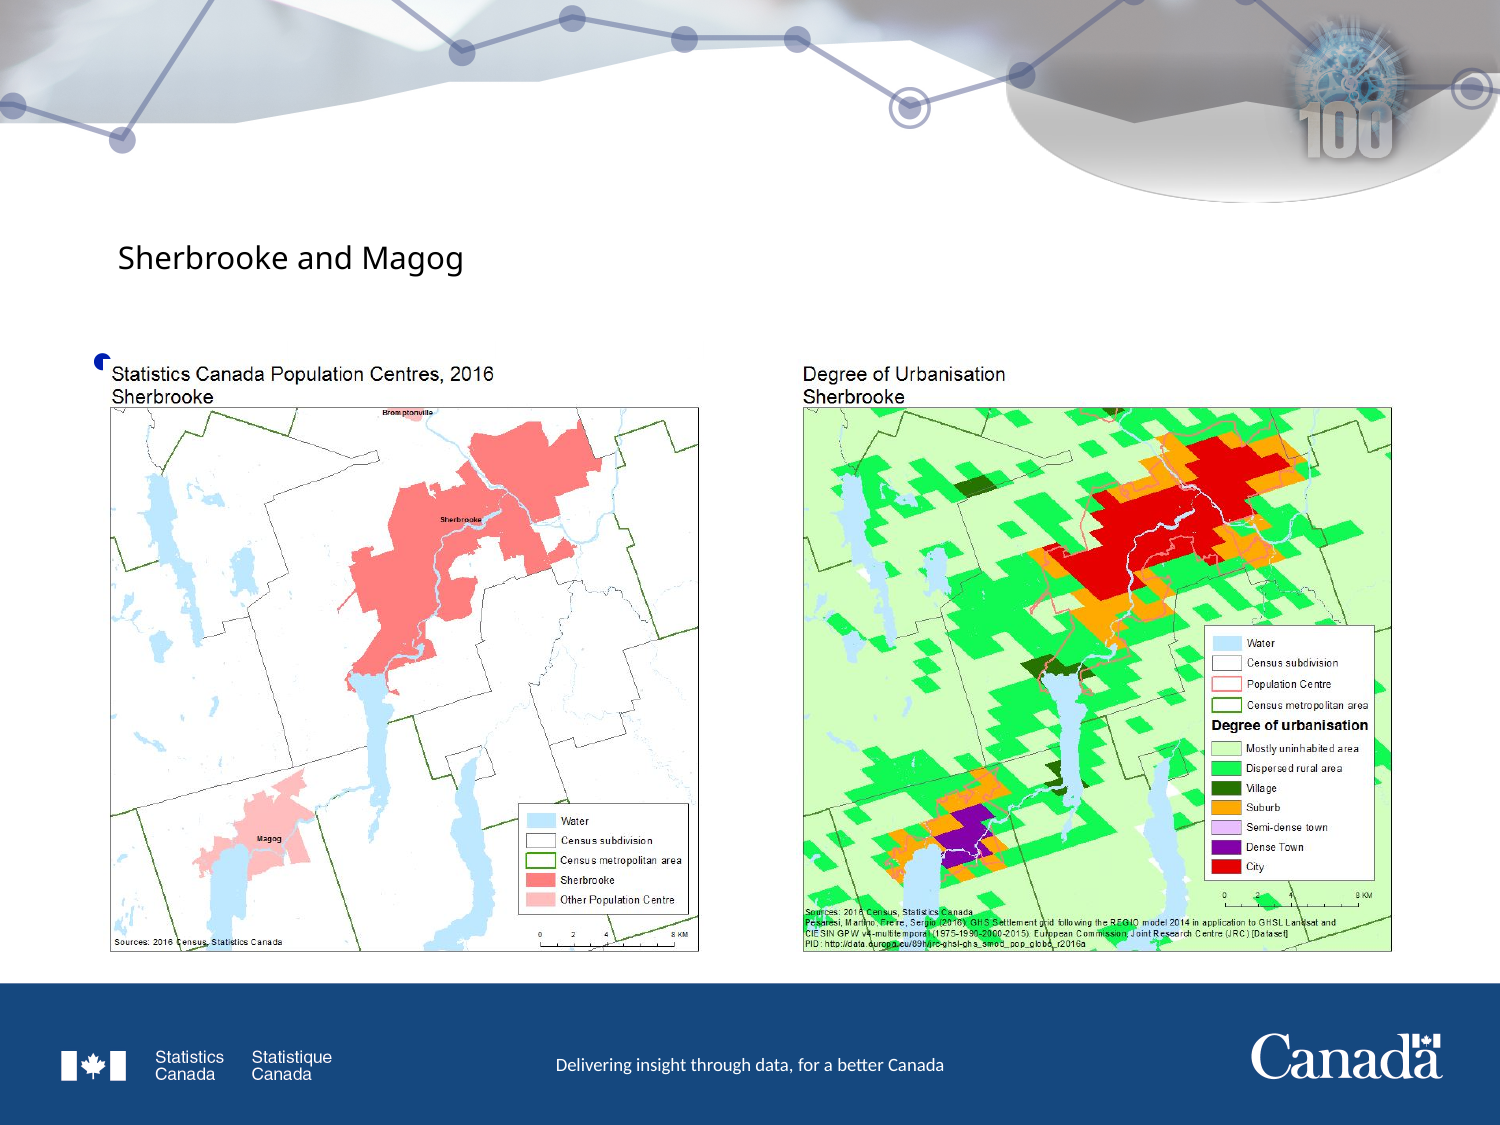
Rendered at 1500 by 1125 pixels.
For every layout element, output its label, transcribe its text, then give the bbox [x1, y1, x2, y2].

title Sherbrooke and Magog [103, 212, 1397, 284]
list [103, 359, 704, 955]
picture [0, 0, 1500, 1125]
